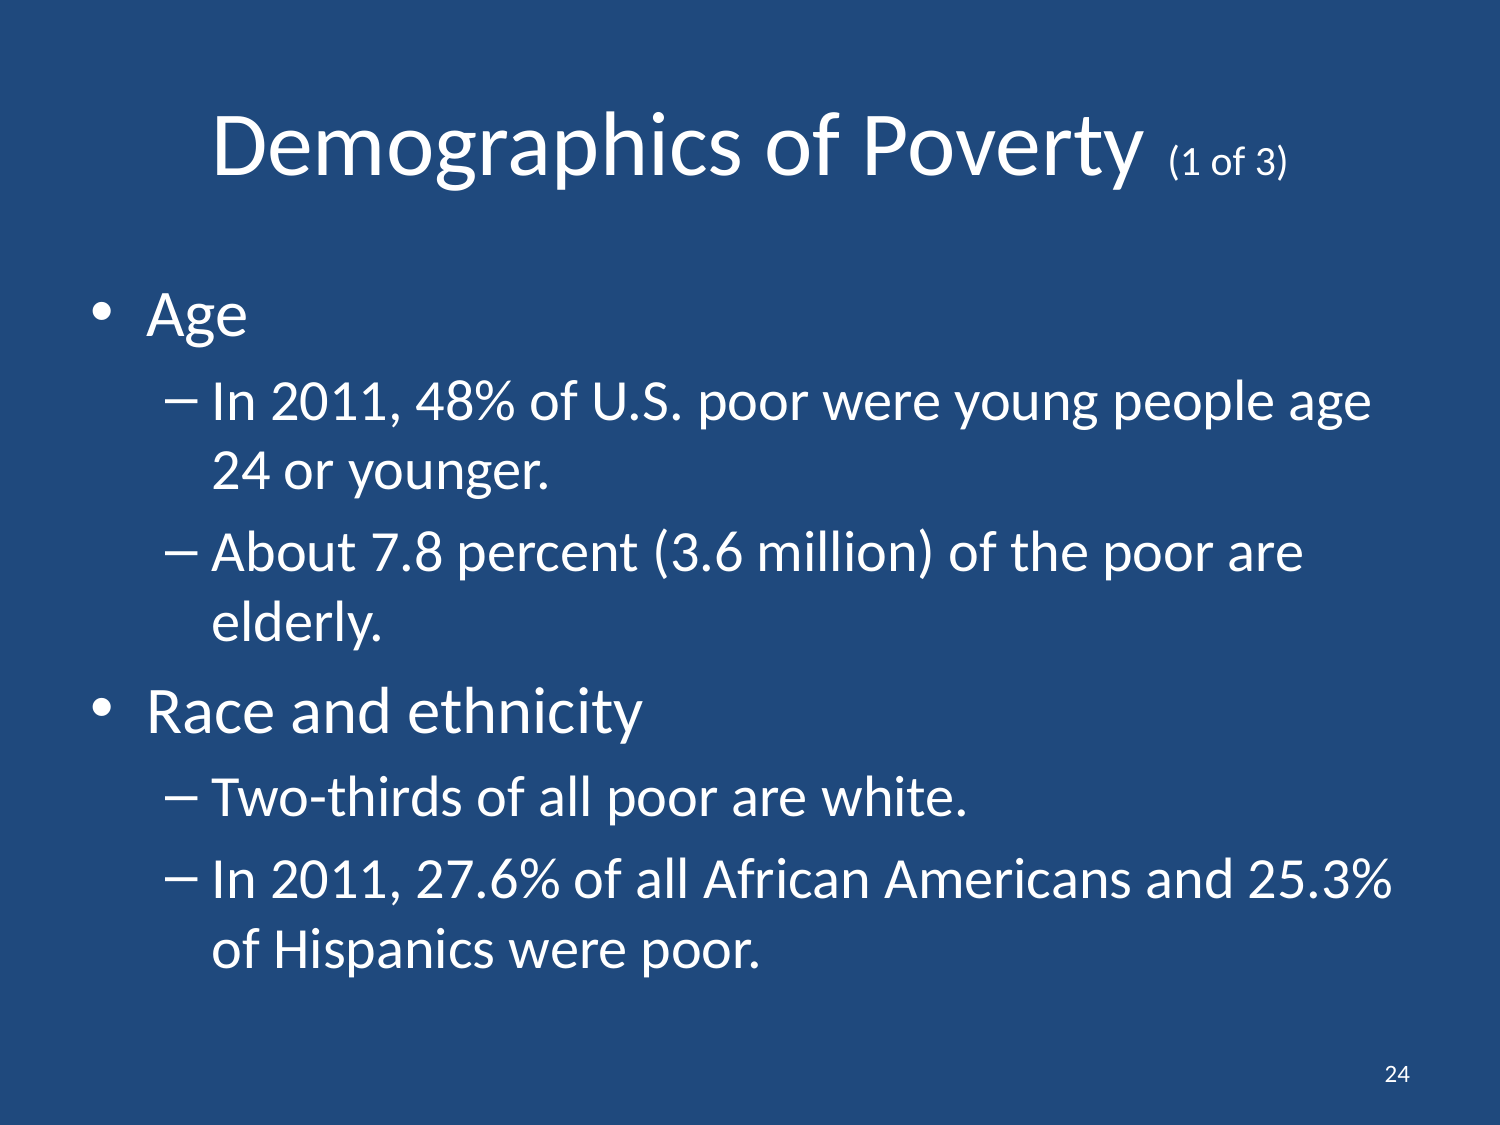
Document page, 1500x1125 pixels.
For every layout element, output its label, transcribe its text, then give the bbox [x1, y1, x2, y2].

slide_number 24 [1074, 1042, 1425, 1103]
title Demographics of Poverty (1 of 3) [75, 45, 1425, 233]
list Age In 2011, 48% of U.S. poor were young people age 24 or younger. About 7.8 percent (3.6 million) of the poor are elderly. Race and ethnicity Two-thirds of all poor are white. In 2011, 27.6% of all African Americans and 25.3% of Hispanics were poor. [75, 262, 1425, 1005]
